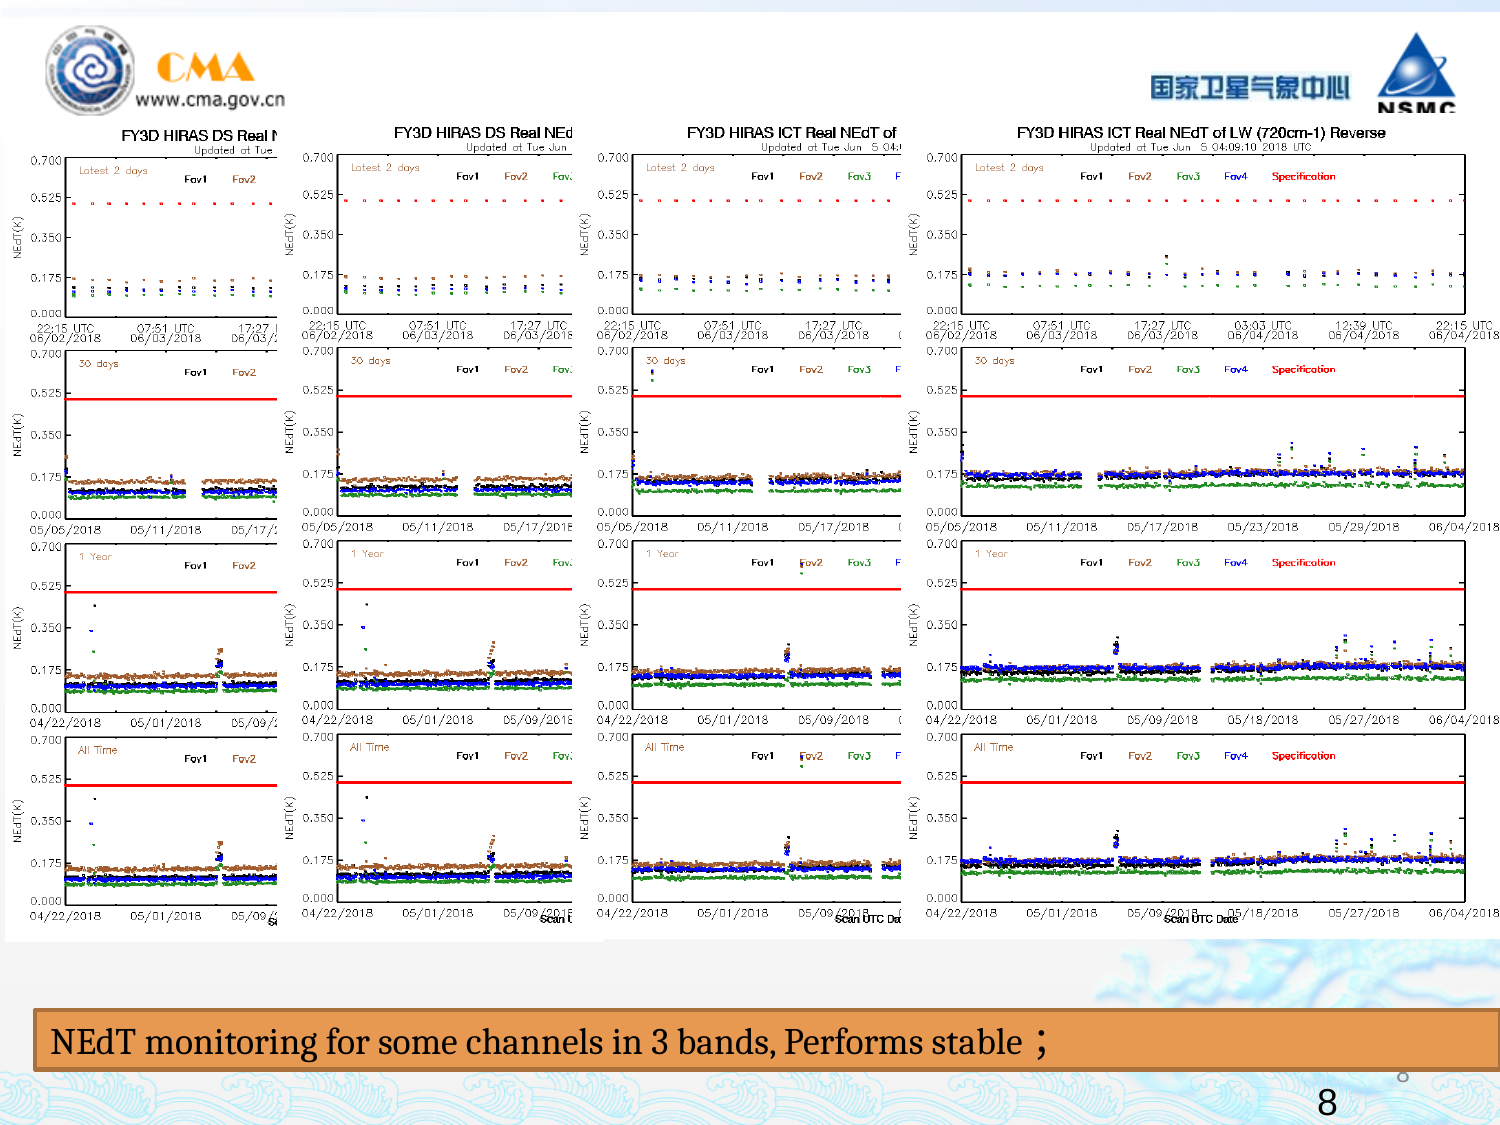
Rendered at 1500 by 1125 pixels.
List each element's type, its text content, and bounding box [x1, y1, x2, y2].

picture [1151, 71, 1352, 102]
slide_number 8 [1074, 1072, 1425, 1103]
picture [5, 24, 1500, 942]
text_box NEdT monitoring for some channels in 3 bands, Performs stable； [33, 1008, 1500, 1072]
